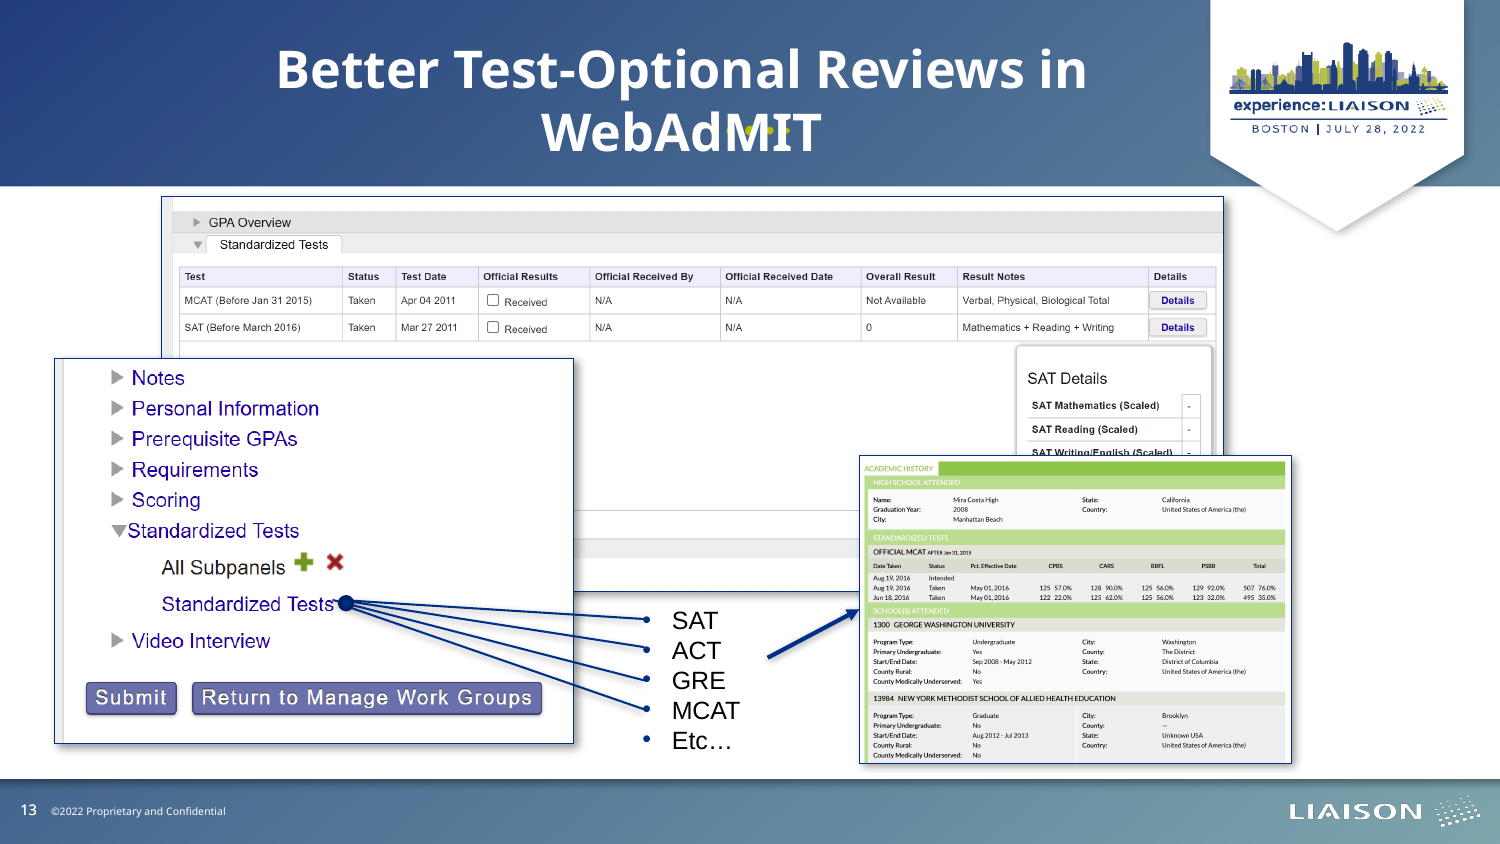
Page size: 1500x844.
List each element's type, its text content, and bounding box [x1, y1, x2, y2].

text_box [339, 603, 645, 710]
text_box SAT ACT GRE MCAT Etc… [627, 601, 756, 762]
picture [703, 119, 797, 143]
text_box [332, 599, 645, 681]
picture [54, 196, 1293, 764]
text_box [767, 609, 860, 658]
list Better Test-Optional Reviews in WebAdMIT [121, 29, 1243, 95]
